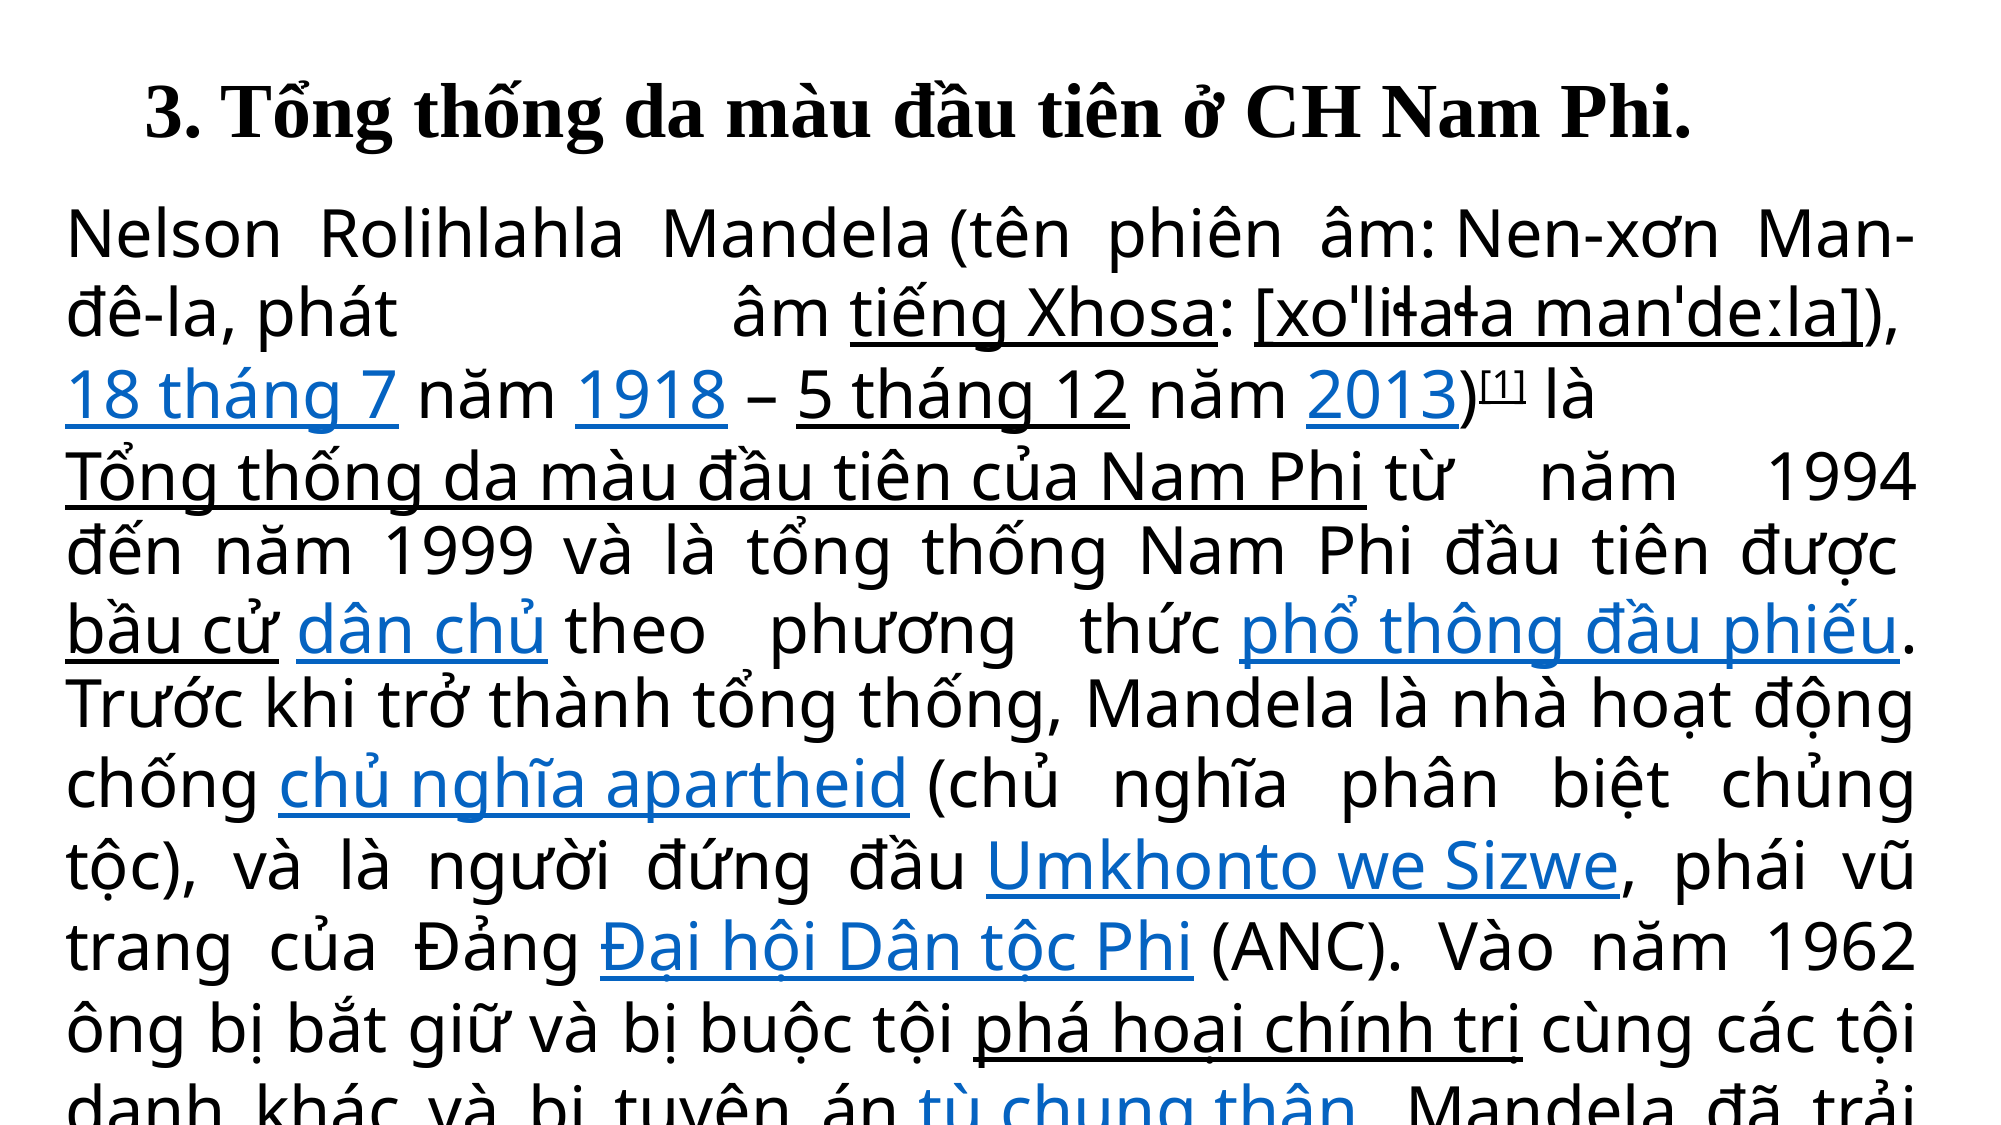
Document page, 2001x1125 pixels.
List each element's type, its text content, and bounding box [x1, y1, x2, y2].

list Nelson Rolihlahla Mandela (tên phiên âm: Nen-xơn Man-đê-la, phát âm tiếng Xhosa: [xoˈliɬaɬa manˈdeːla]), 18 tháng 7 năm 1918 – 5 tháng 12 năm 2013)[1] là Tổng thống da màu đầu tiên của Nam Phi từ năm 1994 đến năm 1999 và là tổng thống Nam Phi đầu tiên được bầu cử dân chủ theo phương thức phổ thông đầu phiếu. Trước khi trở thành tổng thống, Mandela là nhà hoạt động chống chủ nghĩa apartheid (chủ nghĩa phân biệt chủng tộc), và là người đứng đầu Umkhonto we Sizwe, phái vũ trang của Đảng Đại hội Dân tộc Phi (ANC). Vào năm 1962 ông bị bắt giữ và bị buộc tội phá hoại chính trị cùng các tội danh khác và bị tuyên án tù chung thân. Mandela đã trải qua 27 năm trong tù, phần lớn thời gian ở tại Đảo Robben. [50, 192, 1934, 935]
title 3. Tổng thống da màu đầu tiên ở CH Nam Phi. [129, 32, 1855, 192]
